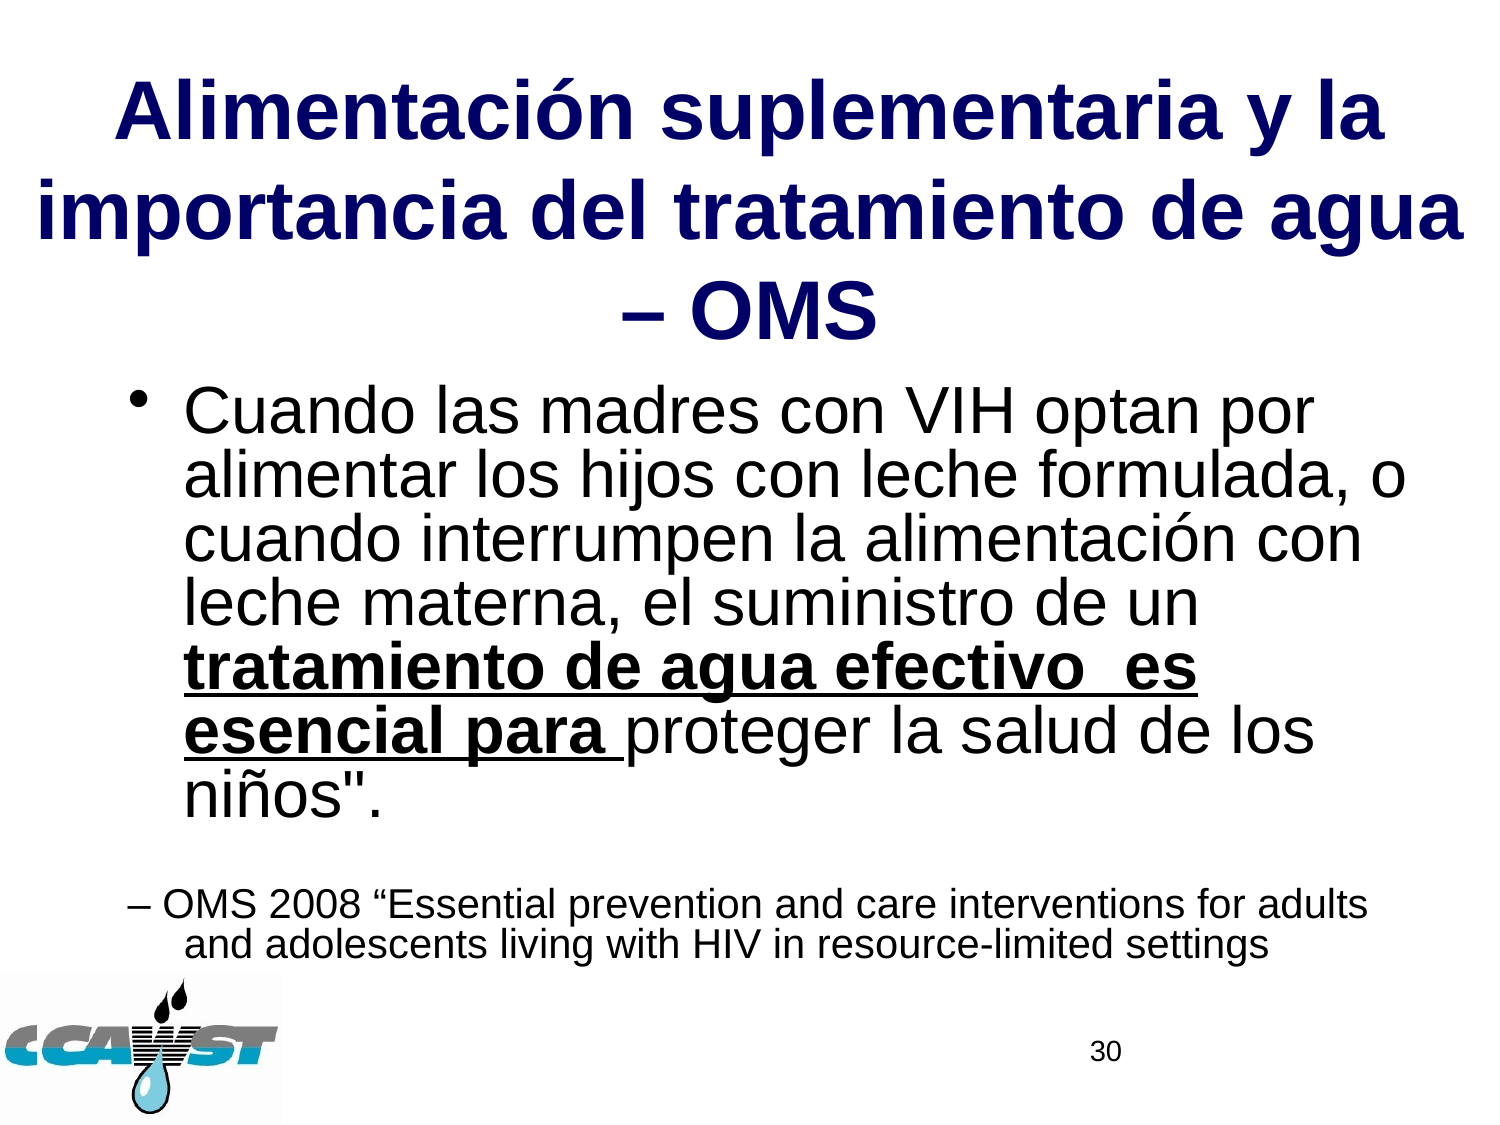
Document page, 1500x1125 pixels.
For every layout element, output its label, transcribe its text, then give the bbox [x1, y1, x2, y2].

title Alimentación suplementaria y la importancia del tratamiento de agua – OMS [0, 112, 1500, 300]
slide_number 30 [1074, 1025, 1425, 1100]
list Cuando las madres con VIH optan por alimentar los hijos con leche formulada, o cuando interrumpen la alimentación con leche materna, el suministro de un tratamiento de agua efectivo es esencial para proteger la salud de los niños". – OMS 2008 “Essential prevention and care interventions for adults and adolescents living with HIV in resource-limited settings [112, 375, 1463, 1013]
picture [0, 972, 282, 1125]
